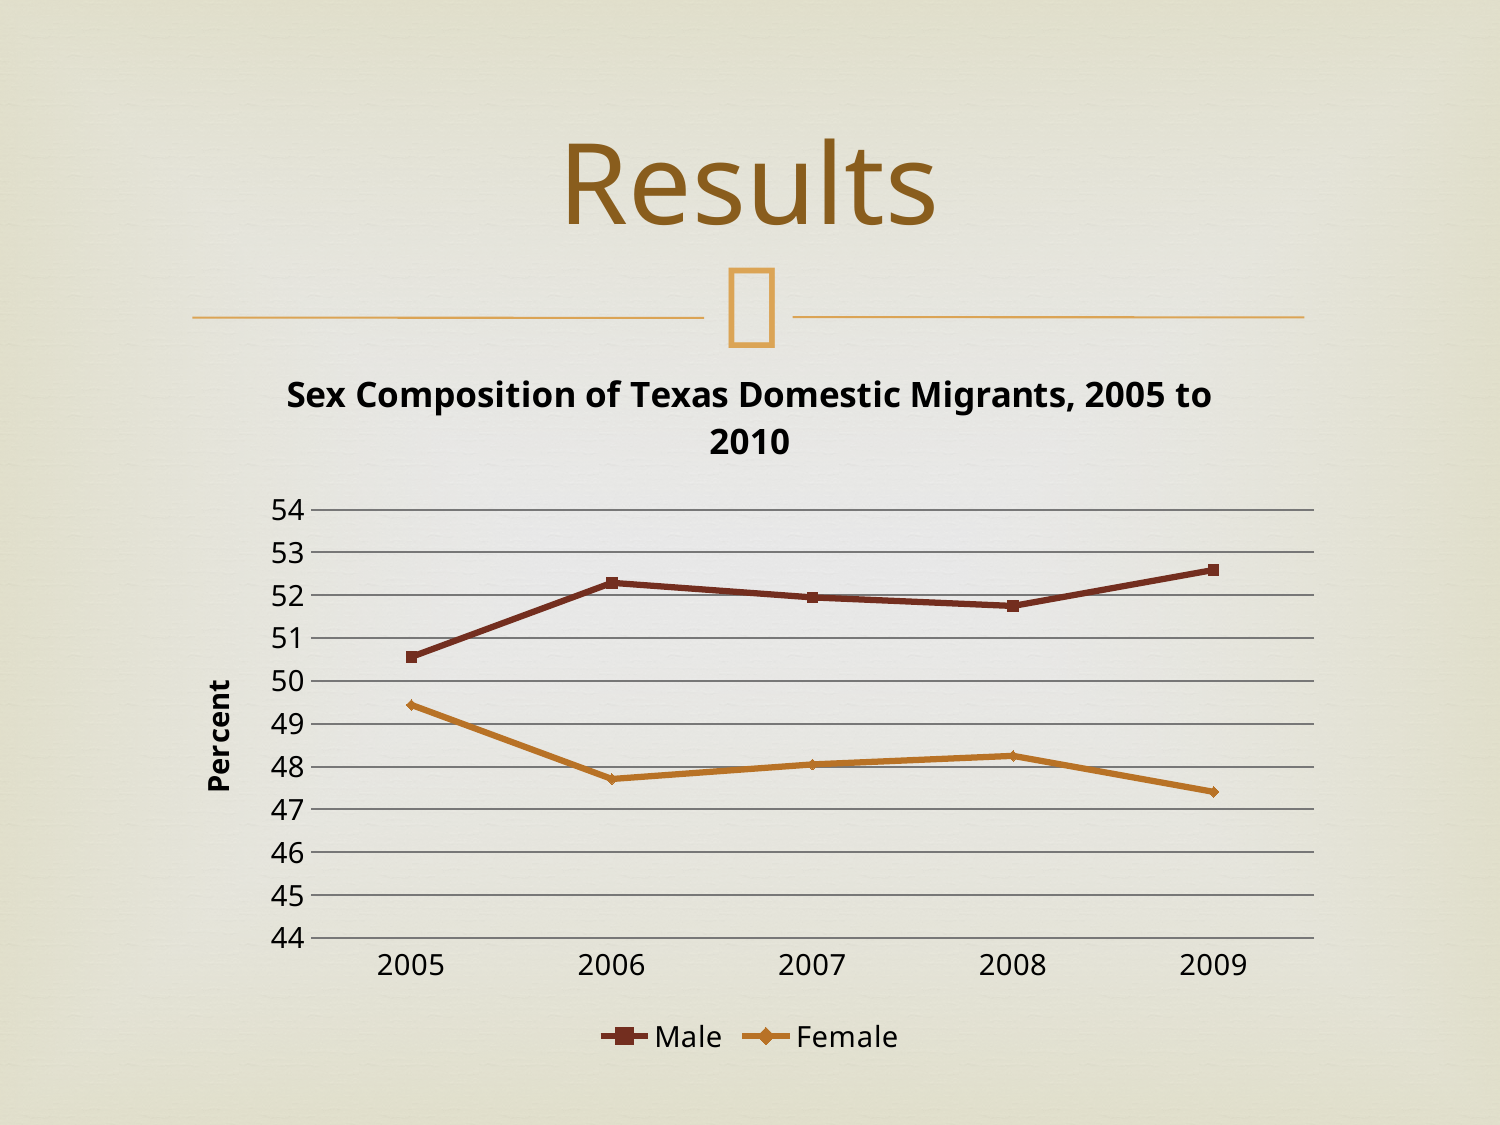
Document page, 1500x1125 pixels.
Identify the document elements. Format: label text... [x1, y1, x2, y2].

title Results [112, 93, 1386, 267]
chart [161, 336, 1339, 1063]
